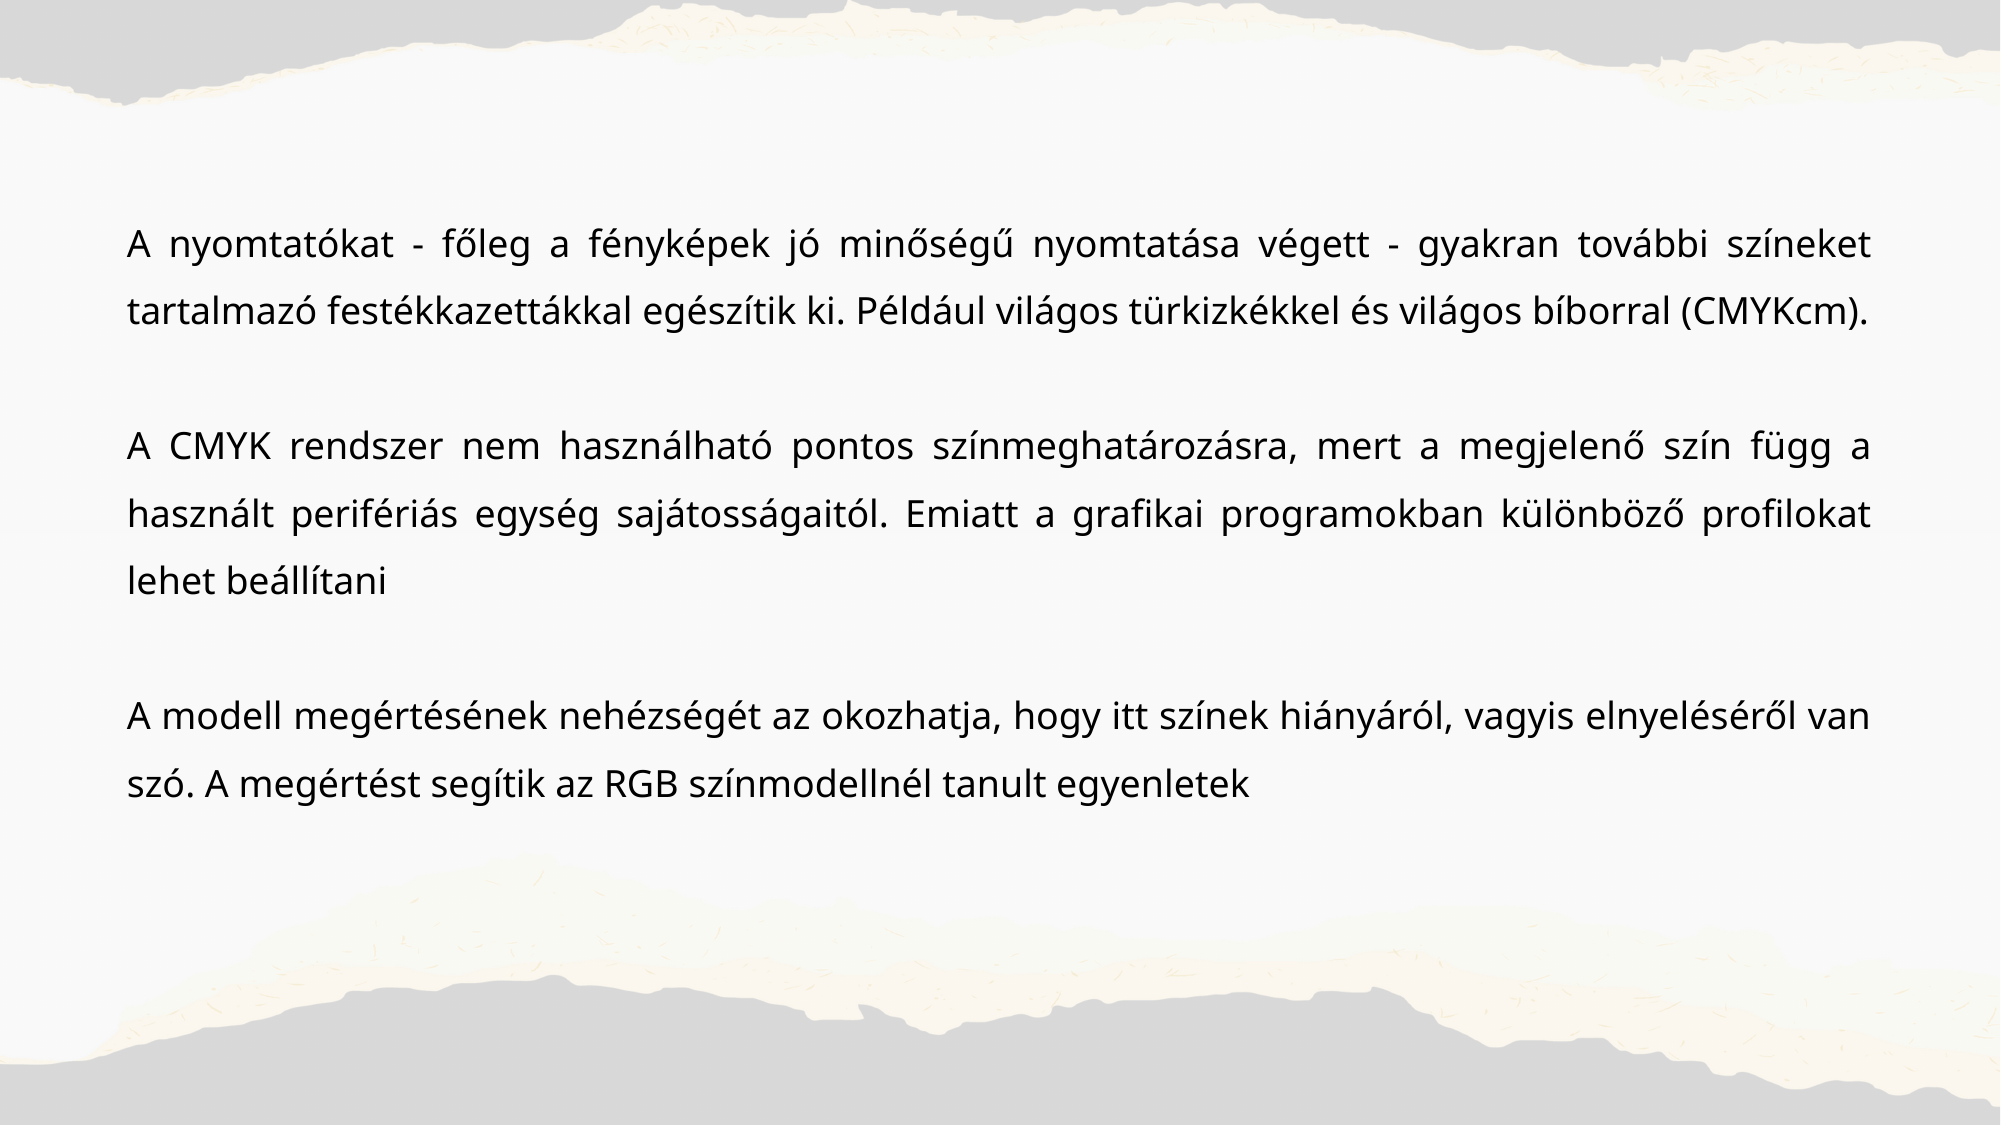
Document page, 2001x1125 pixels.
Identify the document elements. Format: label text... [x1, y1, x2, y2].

text_box A nyomtatókat - főleg a fényképek jó minőségű nyomtatása végett - gyakran további színeket tartalmazó festékkazettákkal egészítik ki. Például világos türkizkékkel és világos bíborral (CMYKcm). A CMYK rendszer nem használható pontos színmeghatározásra, mert a megjelenő szín függ a használt perifériás egység sajátosságaitól. Emiatt a grafikai programokban különböző profilokat lehet beállítani A modell megértésének nehézségét az okozhatja, hogy itt színek hiányáról, vagyis elnyeléséről van szó. A megértést segítik az RGB színmodellnél tanult egyenletek [112, 189, 1888, 813]
picture [0, 0, 2001, 1125]
